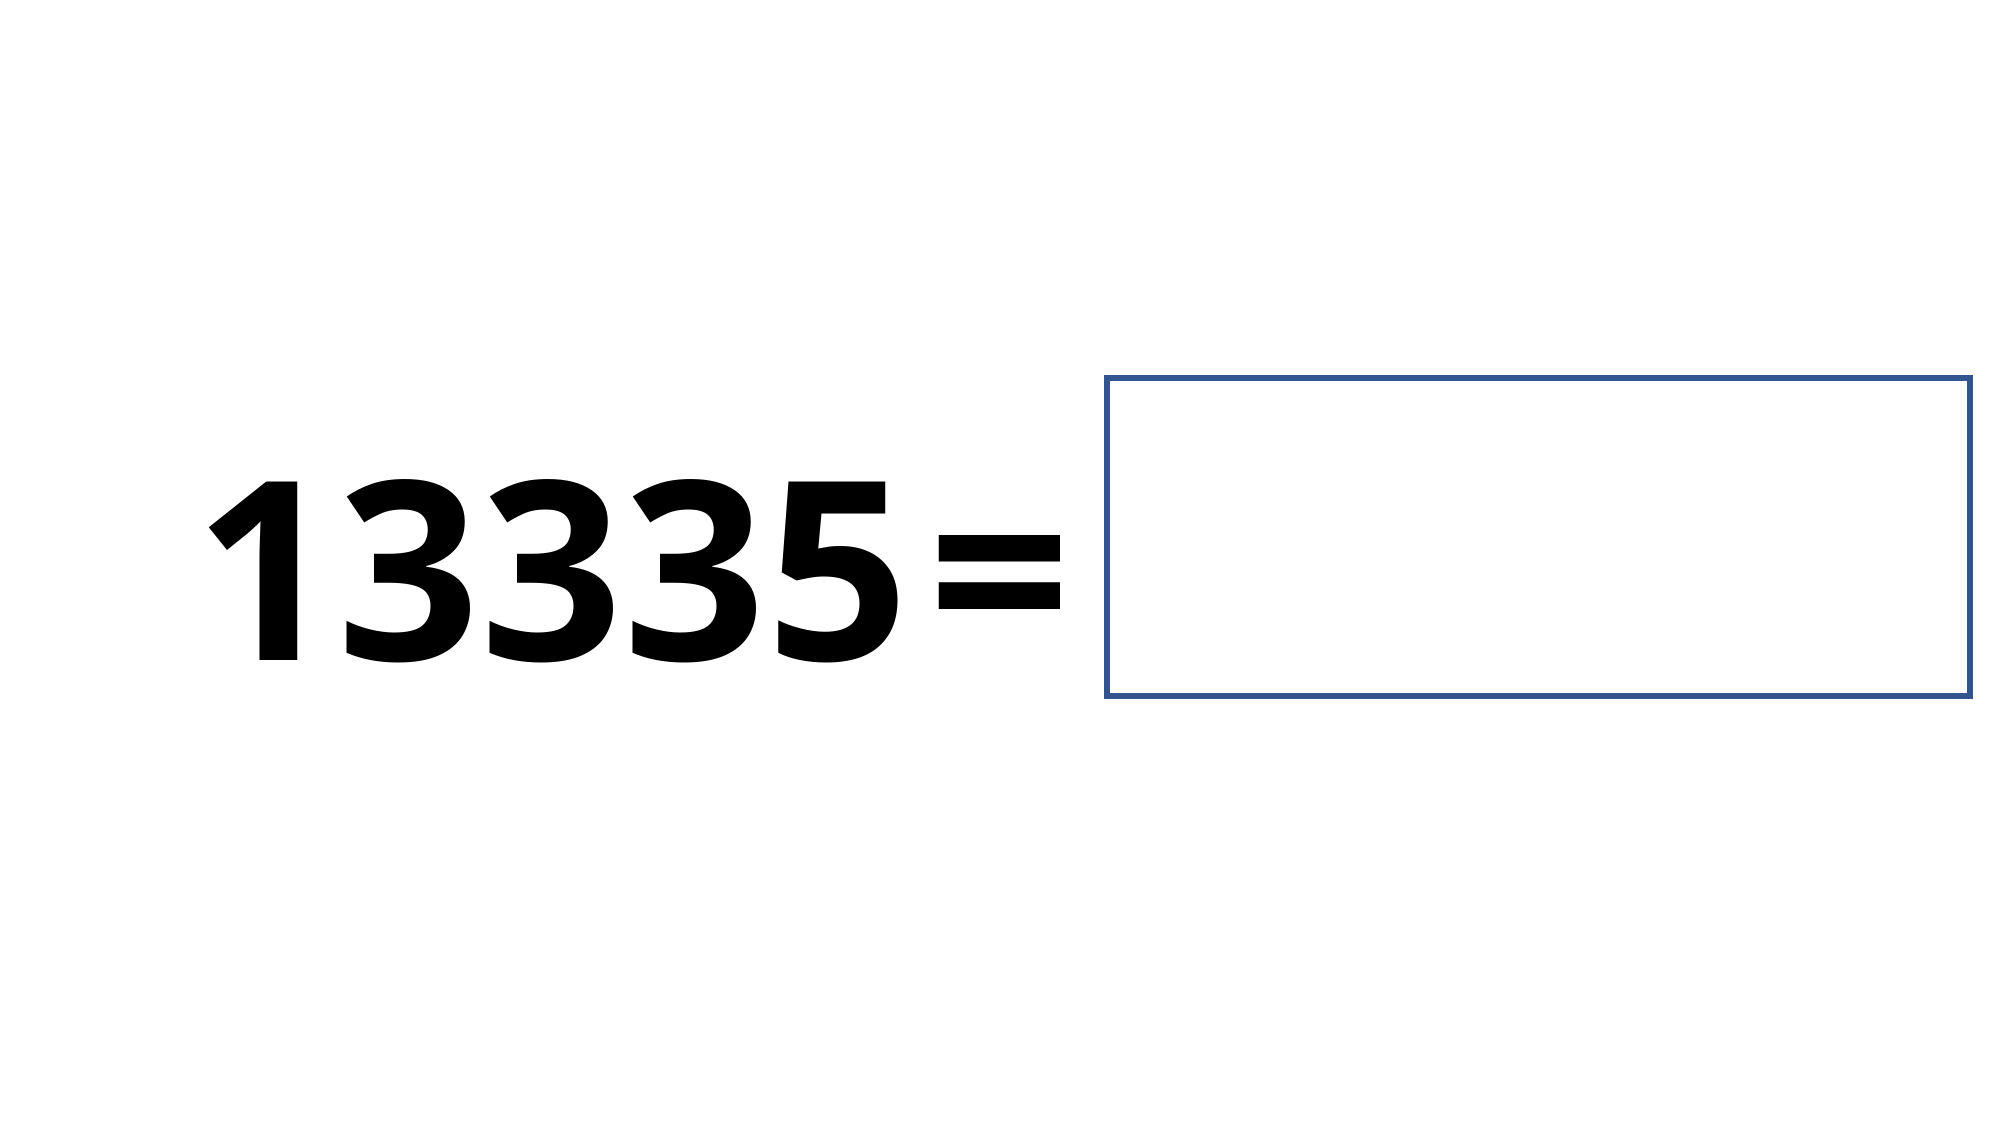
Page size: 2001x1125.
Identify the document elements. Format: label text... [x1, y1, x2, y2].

text_box [1106, 377, 1971, 697]
text_box 13335 = 10000 [179, 403, 1821, 719]
